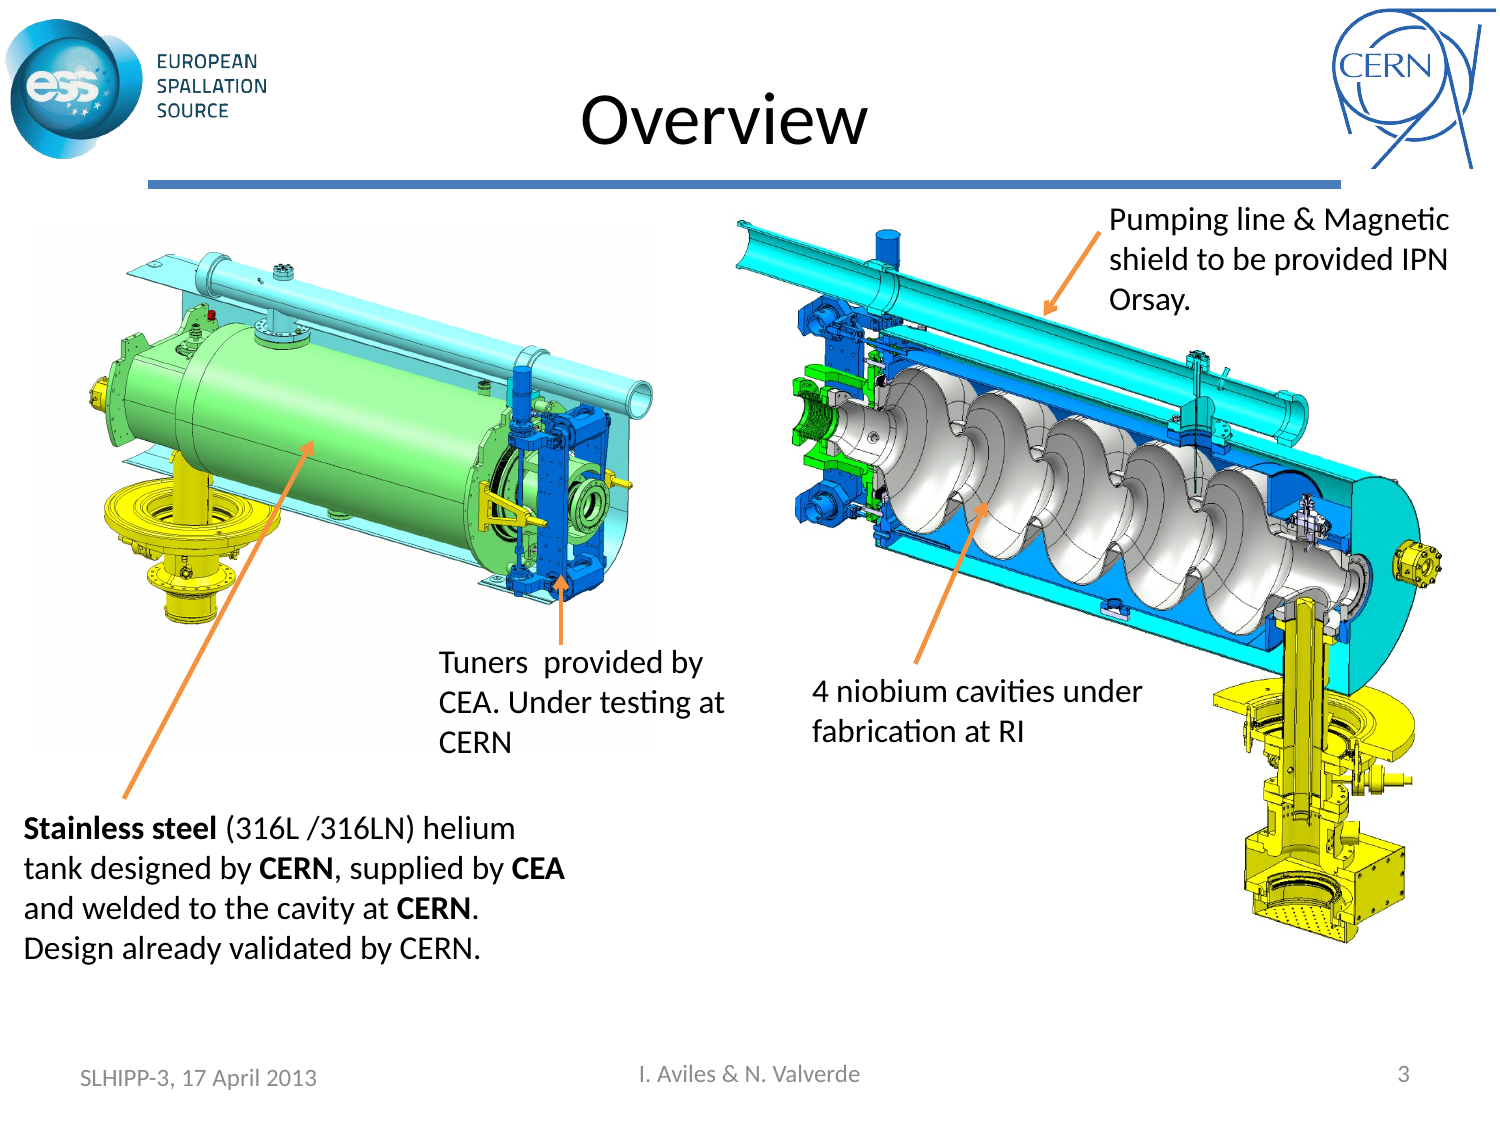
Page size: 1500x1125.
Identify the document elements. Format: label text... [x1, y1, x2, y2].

text_box Pumping line & Magnetic shield to be provided IPN Orsay. [1094, 189, 1500, 365]
text_box Tuners provided by CEA. Under testing at CERN [424, 632, 703, 768]
footer I. Aviles & N. Valverde [512, 1042, 988, 1103]
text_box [915, 500, 987, 665]
text_box Stainless steel (316L /316LN) helium tank designed by CERN, supplied by CEA and welded to the cavity at CERN. Design already validated by CERN. [8, 798, 588, 974]
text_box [1043, 231, 1100, 317]
picture [1327, 1, 1500, 169]
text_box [123, 439, 314, 799]
picture [3, 19, 266, 159]
slide_number 3 [1074, 1042, 1425, 1103]
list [708, 210, 1475, 954]
picture [29, 222, 656, 752]
title Overview [81, 20, 1369, 209]
